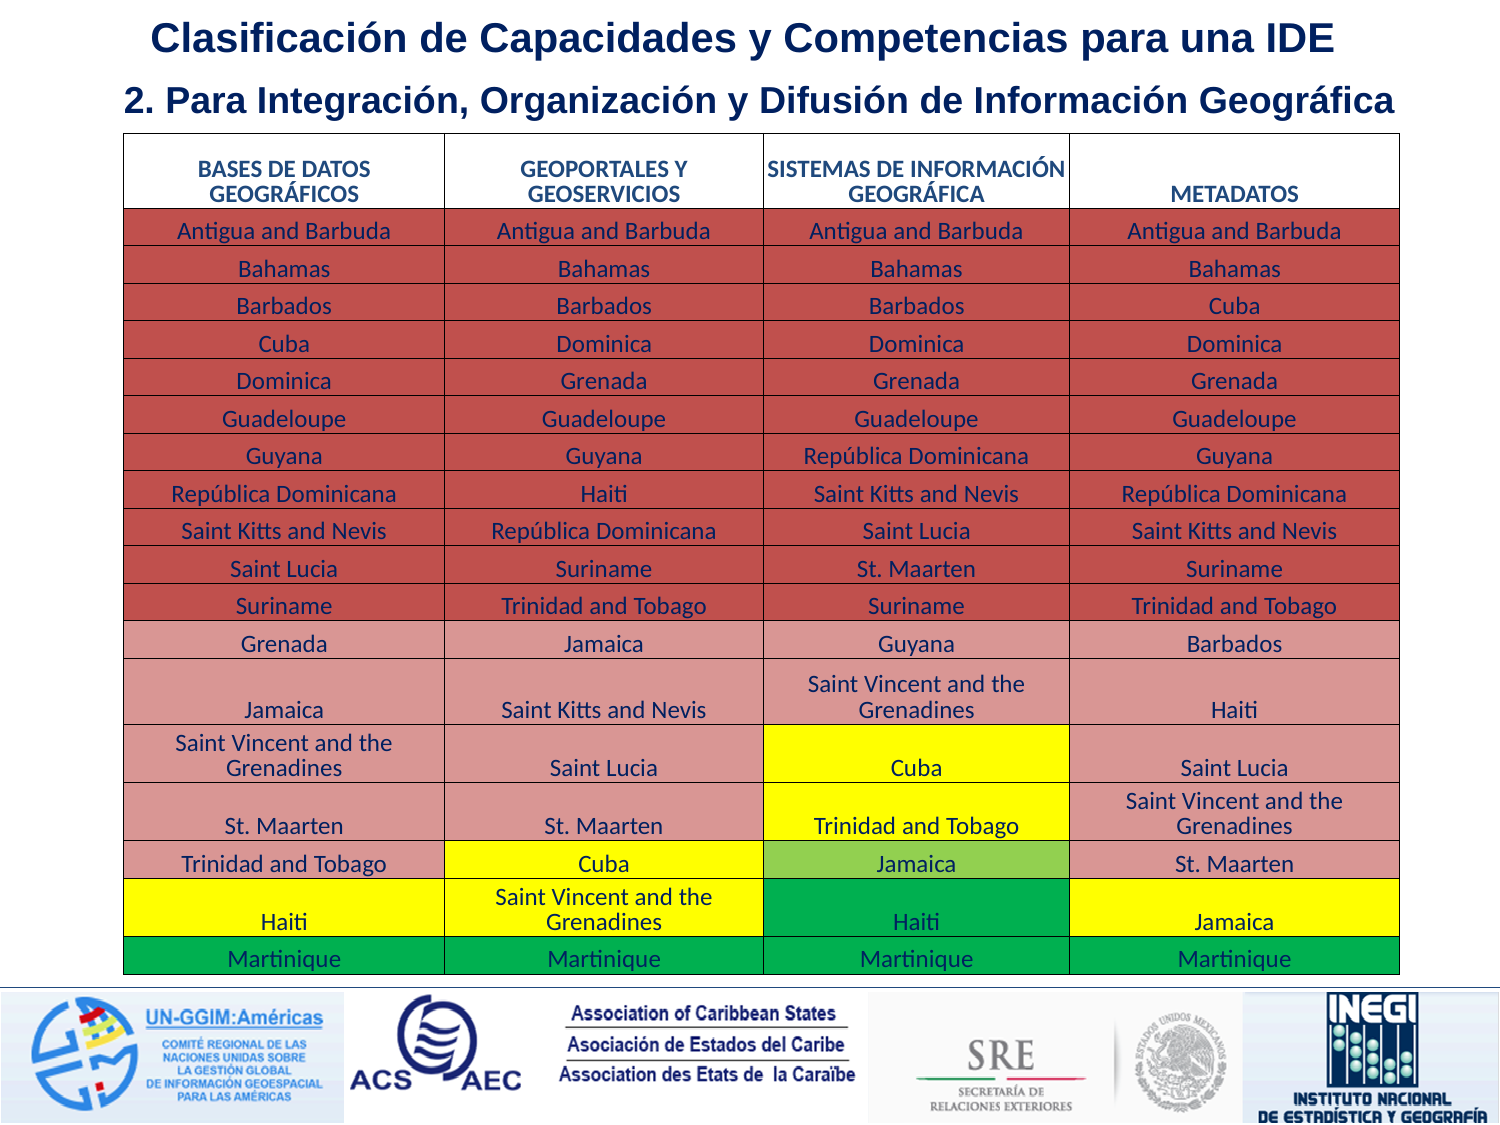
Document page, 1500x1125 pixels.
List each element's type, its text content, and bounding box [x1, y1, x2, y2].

table_cell Saint Lucia [1070, 725, 1399, 782]
table_cell Trinidad and Tobago [445, 584, 763, 620]
table_cell Grenada [1070, 359, 1399, 395]
table_cell Dominica [1070, 321, 1399, 358]
table_cell Trinidad and Tobago [124, 841, 444, 878]
table_cell Antigua and Barbuda [124, 209, 444, 245]
table_cell República Dominicana [445, 509, 763, 545]
table_cell Guadeloupe [445, 396, 763, 433]
table_cell Cuba [445, 841, 763, 878]
table_cell Guyana [764, 621, 1069, 658]
table_cell Suriname [124, 584, 444, 620]
table_cell Dominica [124, 359, 444, 395]
table_cell Trinidad and Tobago [764, 783, 1069, 840]
table_cell Jamaica [124, 659, 444, 724]
table_cell Antigua and Barbuda [764, 209, 1069, 245]
table_cell Cuba [1070, 284, 1399, 320]
table_header METADATOS [1070, 134, 1399, 208]
table_cell Dominica [764, 321, 1069, 358]
table_cell Antigua and Barbuda [445, 209, 763, 245]
table_cell República Dominicana [1070, 471, 1399, 508]
table_cell Guyana [445, 434, 763, 470]
table_cell St. Maarten [445, 783, 763, 840]
table_cell Barbados [445, 284, 763, 320]
table_cell Martinique [1070, 937, 1399, 974]
table_cell Saint Lucia [764, 509, 1069, 545]
table_cell Suriname [1070, 546, 1399, 583]
table_cell Trinidad and Tobago [1070, 584, 1399, 620]
table_cell Barbados [124, 284, 444, 320]
table_header BASES DE DATOS GEOGRÁFICOS [124, 134, 444, 208]
table_cell Bahamas [764, 246, 1069, 283]
table_cell Haiti [445, 471, 763, 508]
table_cell Grenada [764, 359, 1069, 395]
table_cell Saint Vincent and the Grenadines [1070, 783, 1399, 840]
table_cell Bahamas [124, 246, 444, 283]
table_cell Guyana [1070, 434, 1399, 470]
table_header SISTEMAS DE INFORMACIÓN GEOGRÁFICA [764, 134, 1069, 208]
table_cell Guadeloupe [1070, 396, 1399, 433]
table_cell Saint Vincent and the Grenadines [124, 725, 444, 782]
table_cell Cuba [124, 321, 444, 358]
table_cell Martinique [764, 937, 1069, 974]
table_cell Haiti [1070, 659, 1399, 724]
text_box 2. Para Integración, Organización y Difusión de Información Geográfica [109, 69, 1500, 129]
table_cell República Dominicana [764, 434, 1069, 470]
text_box Clasificación de Capacidades y Competencias para una IDE [135, 0, 1412, 69]
table_header GEOPORTALES Y GEOSERVICIOS [445, 134, 763, 208]
table_cell Suriname [764, 584, 1069, 620]
table_cell Grenada [124, 621, 444, 658]
table_cell Saint Lucia [124, 546, 444, 583]
table_cell Saint Kitts and Nevis [445, 659, 763, 724]
table_cell Saint Kitts and Nevis [764, 471, 1069, 508]
table_cell Bahamas [1070, 246, 1399, 283]
table_cell Guadeloupe [764, 396, 1069, 433]
table_cell Haiti [124, 879, 444, 936]
table_cell Suriname [445, 546, 763, 583]
table_cell Saint Kitts and Nevis [1070, 509, 1399, 545]
table_cell Antigua and Barbuda [1070, 209, 1399, 245]
table_cell Barbados [764, 284, 1069, 320]
table_cell Jamaica [445, 621, 763, 658]
table_cell Jamaica [764, 841, 1069, 878]
table_cell Barbados [1070, 621, 1399, 658]
table_cell Bahamas [445, 246, 763, 283]
table_cell St. Maarten [764, 546, 1069, 583]
table_cell Cuba [764, 725, 1069, 782]
table_cell Saint Vincent and the Grenadines [764, 659, 1069, 724]
table_cell Martinique [445, 937, 763, 974]
table_cell Haiti [764, 879, 1069, 936]
table_cell Martinique [124, 937, 444, 974]
table_cell Saint Lucia [445, 725, 763, 782]
table_cell Guadeloupe [124, 396, 444, 433]
table_cell Saint Kitts and Nevis [124, 509, 444, 545]
table_cell Saint Vincent and the Grenadines [445, 879, 763, 936]
table_cell Grenada [445, 359, 763, 395]
table_cell Guyana [124, 434, 444, 470]
table_cell República Dominicana [124, 471, 444, 508]
table_cell St. Maarten [124, 783, 444, 840]
picture [0, 991, 1499, 1125]
table_cell St. Maarten [1070, 841, 1399, 878]
table_cell Jamaica [1070, 879, 1399, 936]
table_cell Dominica [445, 321, 763, 358]
